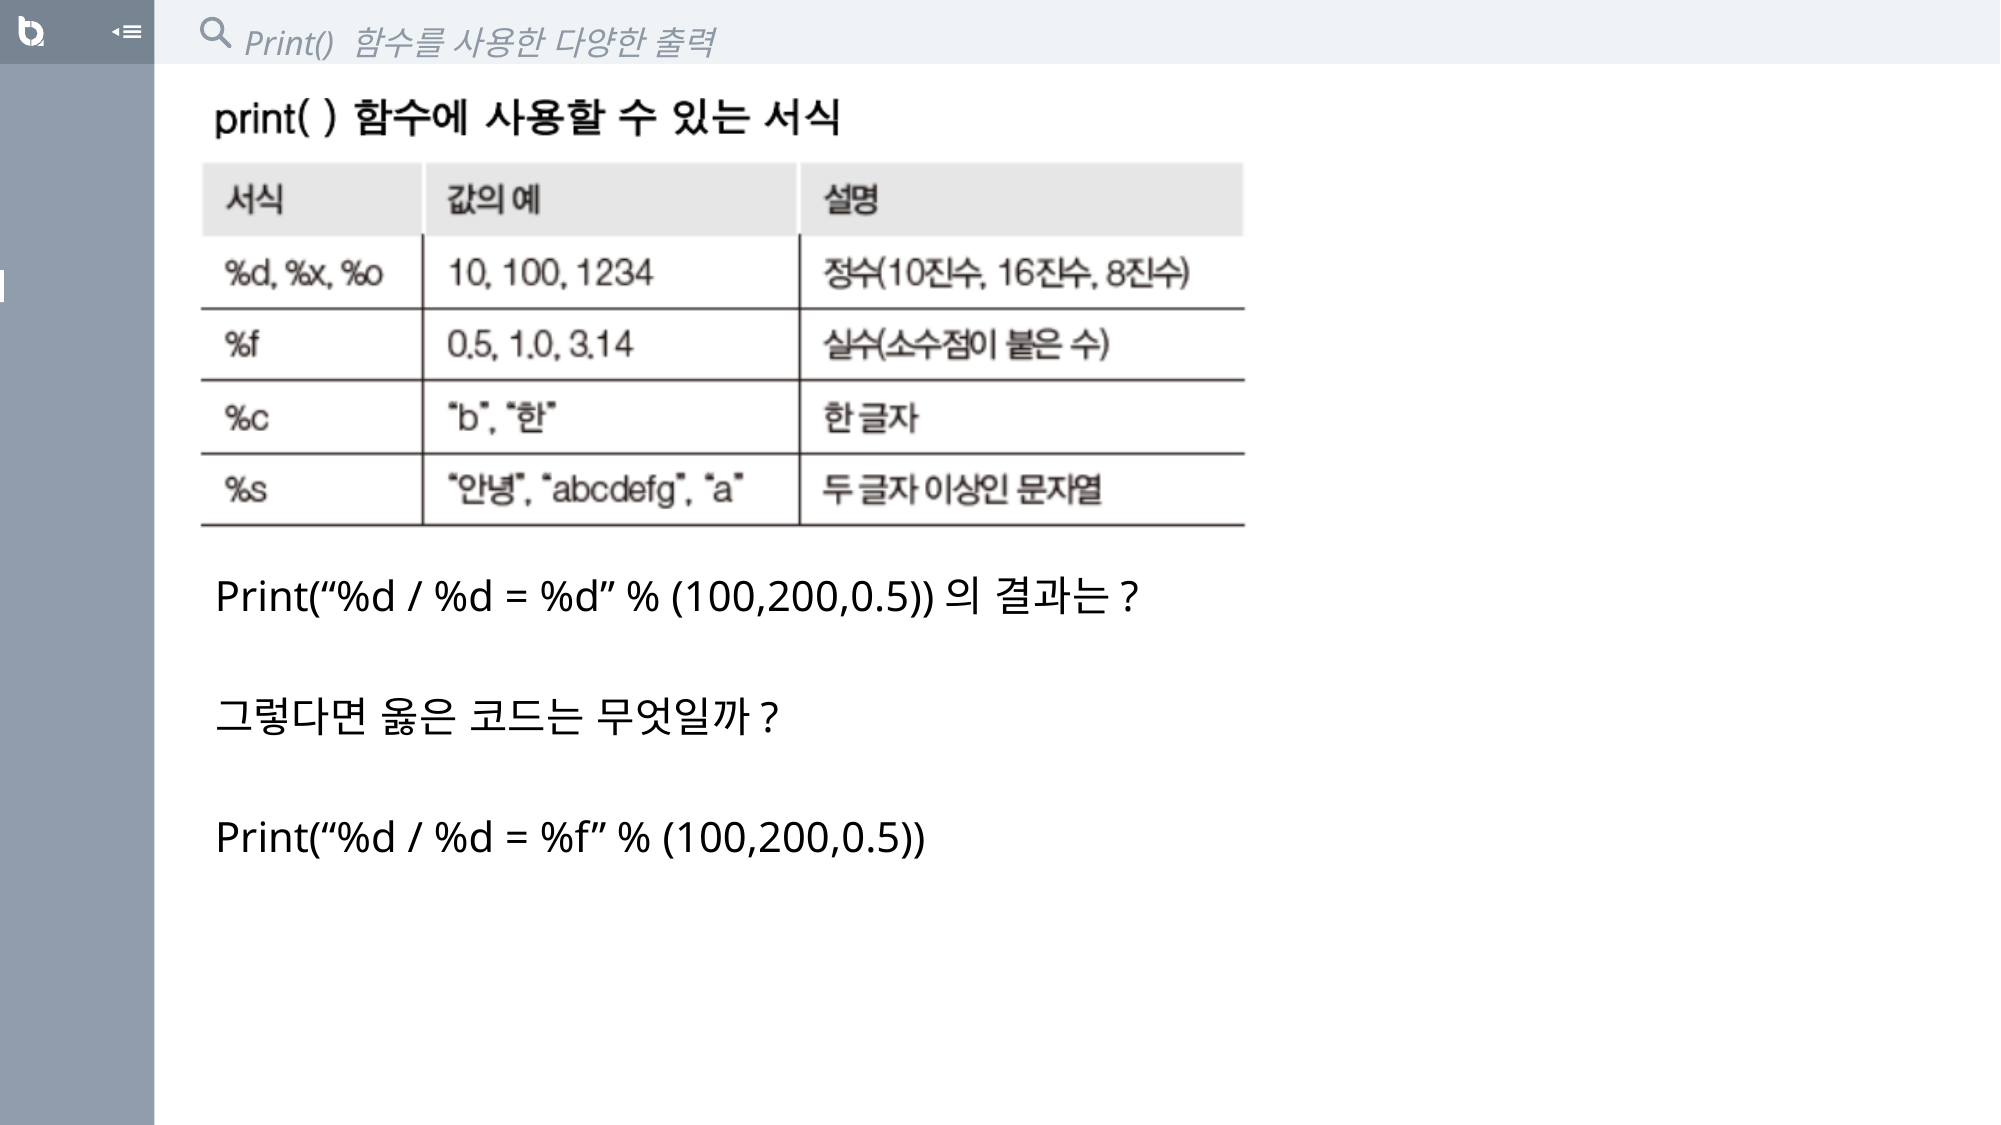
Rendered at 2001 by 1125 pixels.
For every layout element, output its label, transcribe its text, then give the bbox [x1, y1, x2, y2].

text_box 그렇다면 옳은 코드는 무엇일까? [200, 683, 1201, 748]
text_box [0, 0, 155, 63]
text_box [18, 16, 44, 46]
text_box [122, 24, 142, 29]
text_box [109, 26, 121, 38]
text_box Print(“%d / %d = %d” % (100,200,0.5))의 결과는? [200, 562, 1549, 628]
text_box [122, 34, 142, 39]
text_box [0, 269, 5, 303]
text_box Print(“%d / %d = %f” % (100,200,0.5)) [200, 803, 1201, 869]
text_box [0, 63, 155, 1125]
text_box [200, 16, 228, 50]
text_box [122, 29, 142, 34]
picture [200, 98, 1251, 531]
text_box Print() 함수를 사용한 다양한 출력 [155, 0, 2000, 65]
